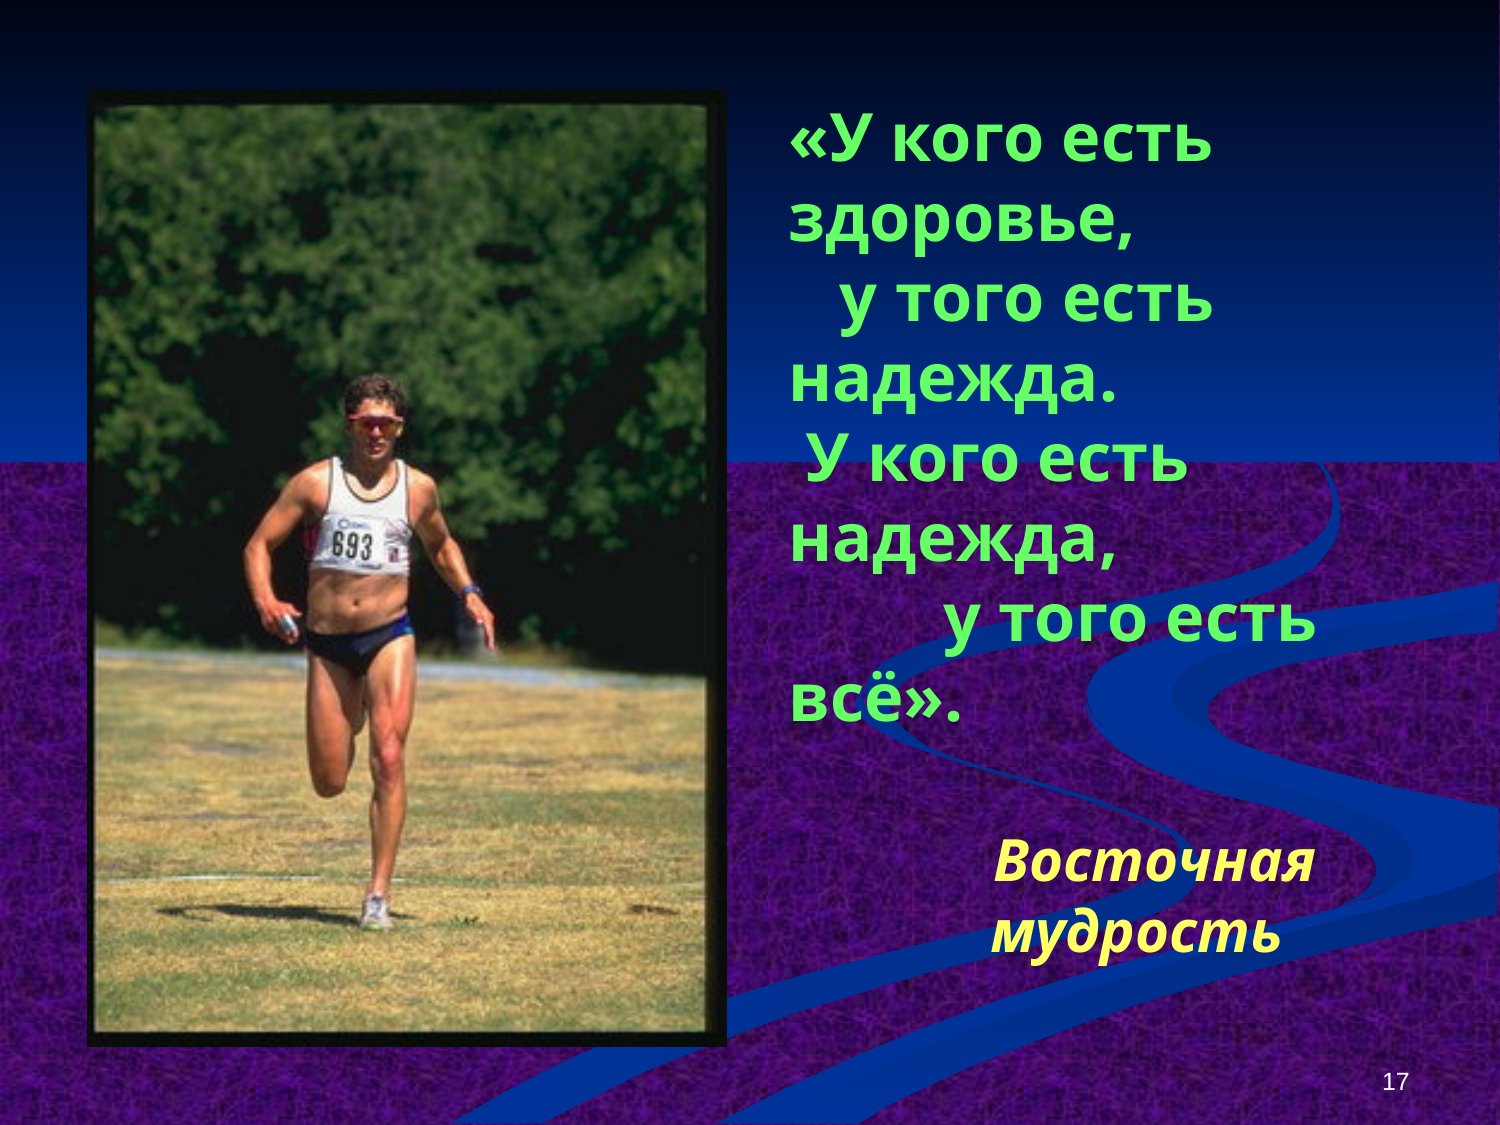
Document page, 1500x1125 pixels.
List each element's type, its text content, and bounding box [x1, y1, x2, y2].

picture [0, 89, 1500, 1125]
slide_number 17 [1074, 1024, 1426, 1104]
text_box «У кого есть здоровье, у того есть надежда. У кого есть надежда, у того есть всё». Восточная мудрость [773, 87, 1500, 1042]
